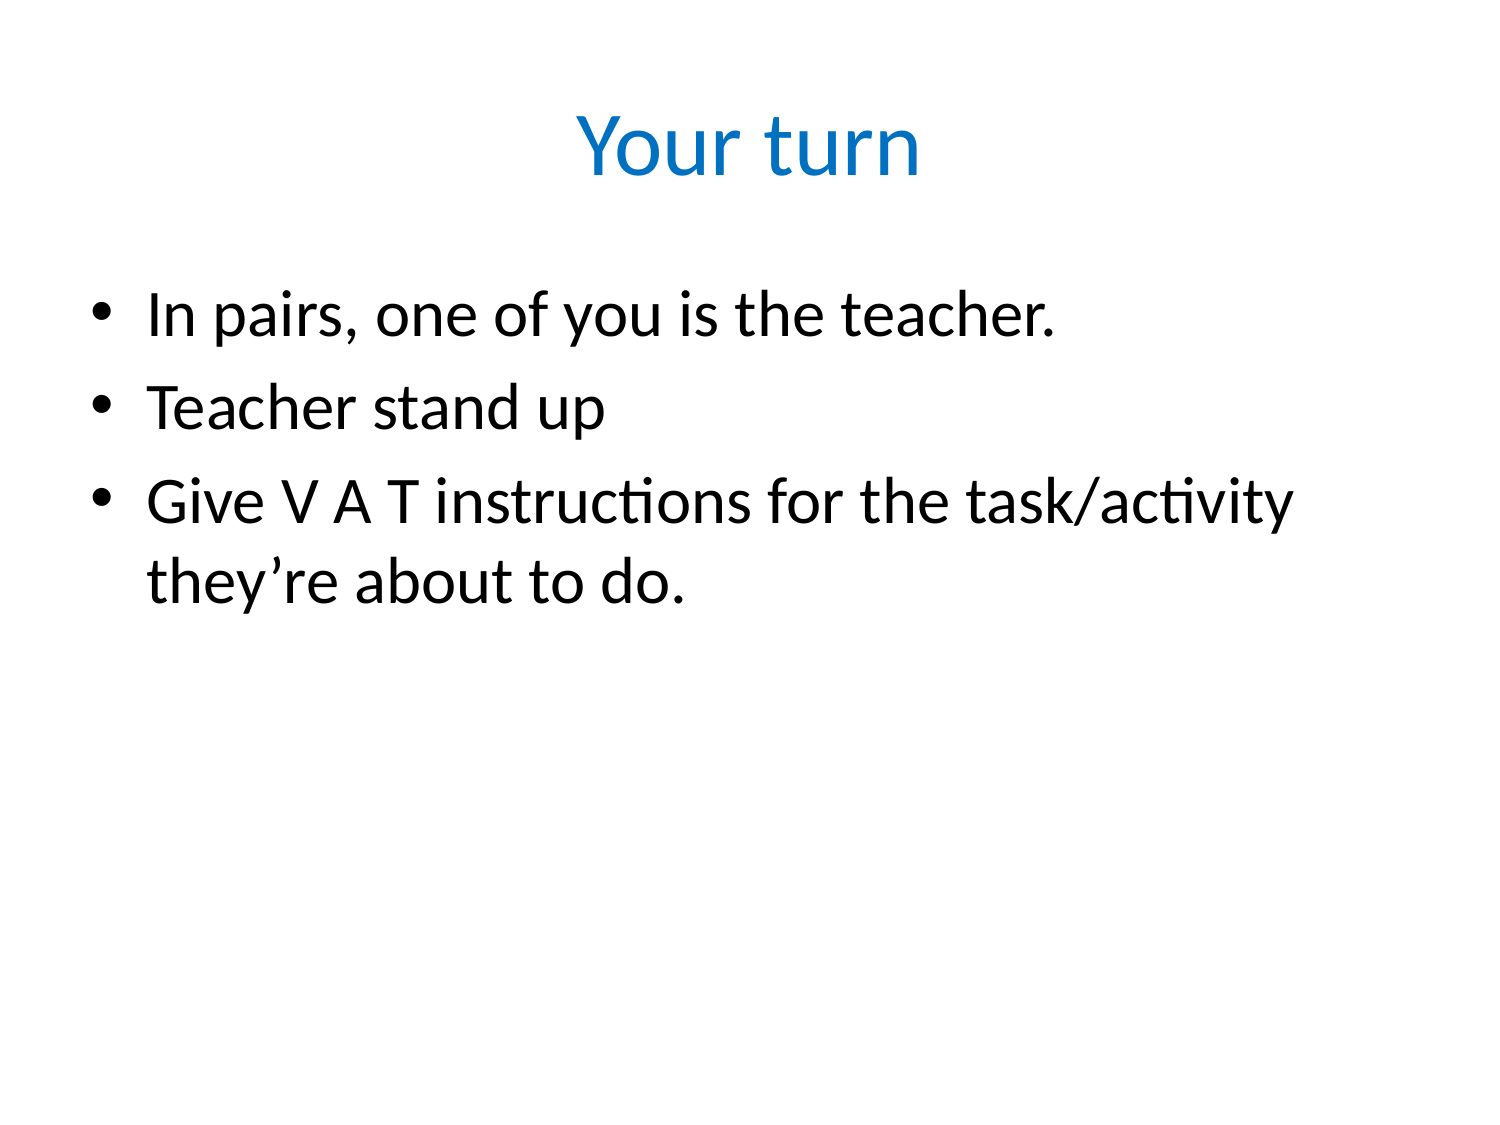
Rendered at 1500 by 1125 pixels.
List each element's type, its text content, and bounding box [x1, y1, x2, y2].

title Your turn [75, 45, 1425, 233]
list In pairs, one of you is the teacher. Teacher stand up Give V A T instructions for the task/activity they’re about to do. [75, 262, 1425, 1005]
